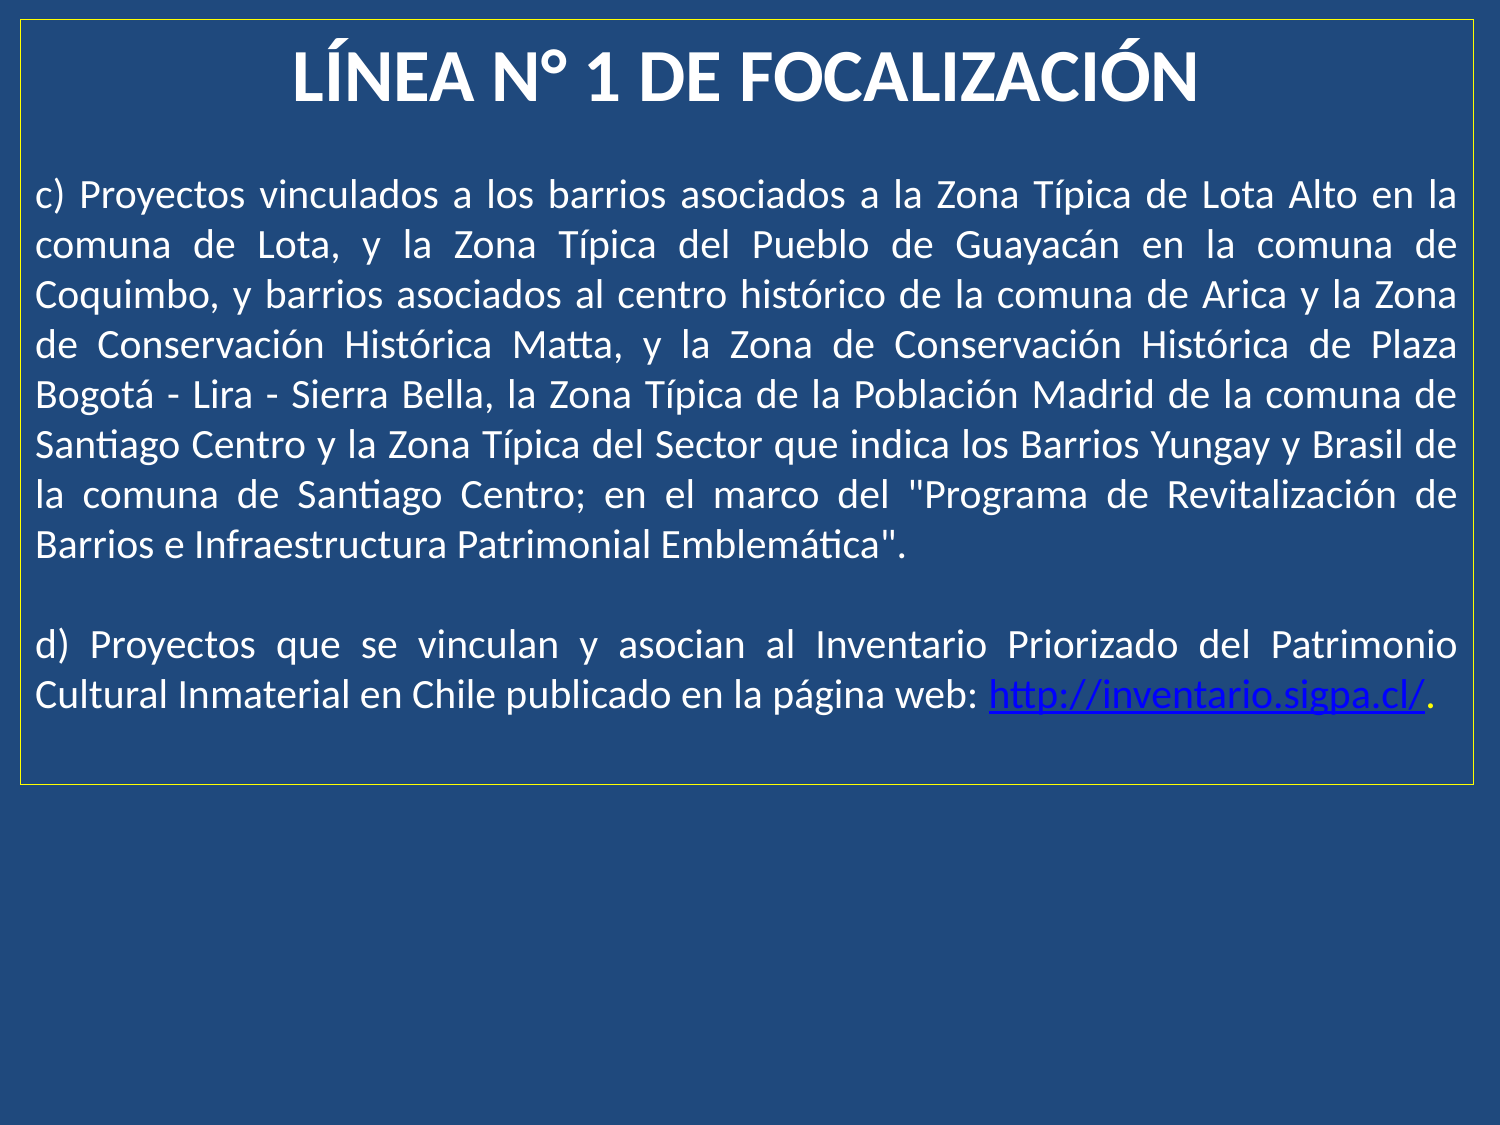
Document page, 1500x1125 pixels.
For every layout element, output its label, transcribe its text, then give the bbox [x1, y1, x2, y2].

text_box LÍNEA N° 1 DE FOCALIZACIÓN c) Proyectos vinculados a los barrios asociados a la Zona Típica de Lota Alto en la comuna de Lota, y la Zona Típica del Pueblo de Guayacán en la comuna de Coquimbo, y barrios asociados al centro histórico de la comuna de Arica y la Zona de Conservación Histórica Matta, y la Zona de Conservación Histórica de Plaza Bogotá - Lira - Sierra Bella, la Zona Típica de la Población Madrid de la comuna de Santiago Centro y la Zona Típica del Sector que indica los Barrios Yungay y Brasil de la comuna de Santiago Centro; en el marco del "Programa de Revitalización de Barrios e Infraestructura Patrimonial Emblemática". d) Proyectos que se vinculan y asocian al Inventario Priorizado del Patrimonio Cultural Inmaterial en Chile publicado en la página web: http://inventario.sigpa.cl/. [20, 19, 1474, 785]
